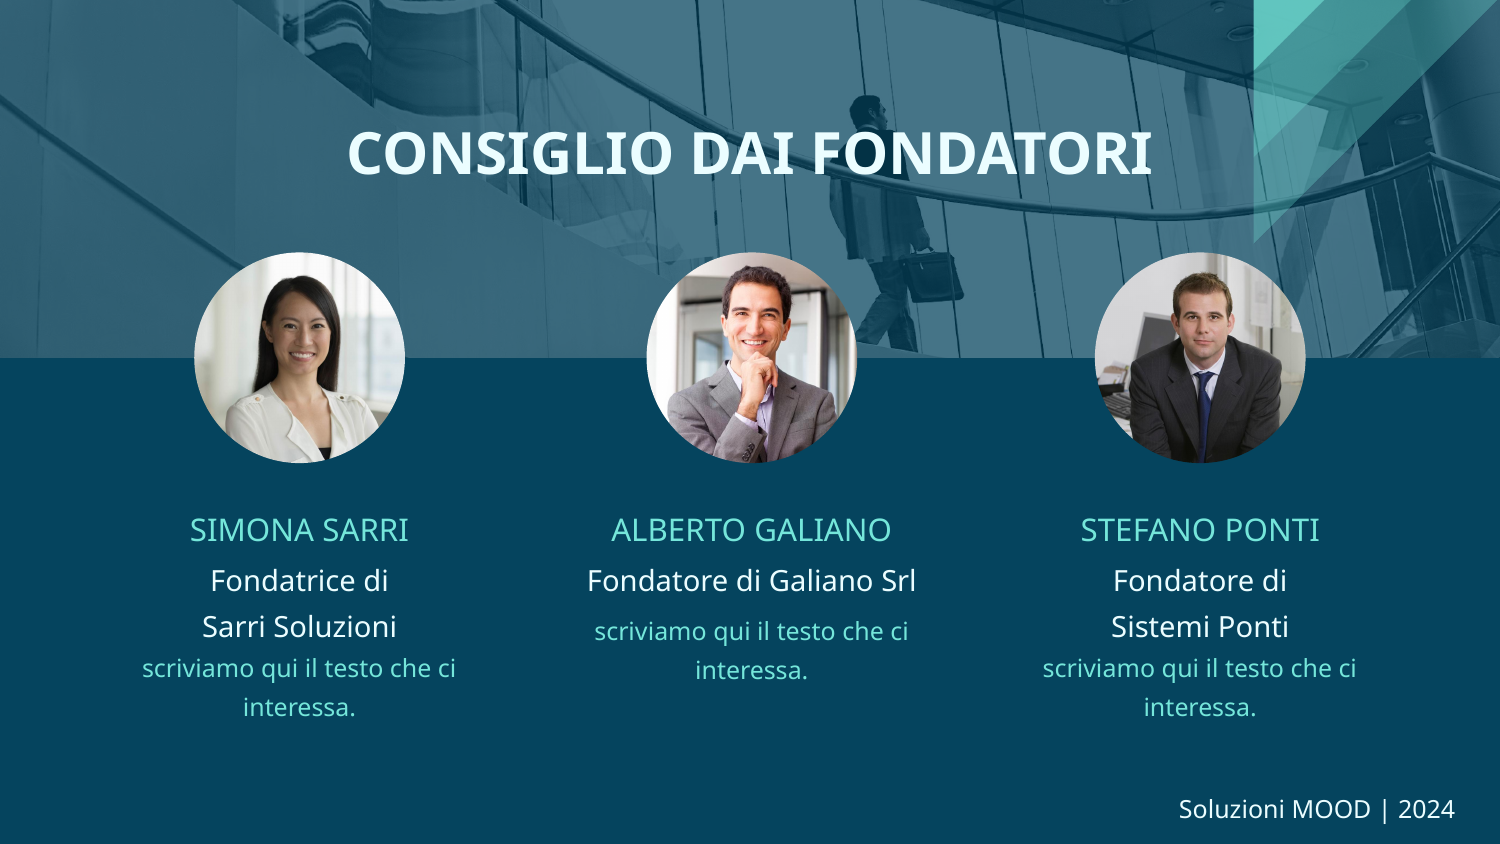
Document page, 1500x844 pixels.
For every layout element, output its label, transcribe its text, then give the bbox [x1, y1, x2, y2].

text_box [1094, 252, 1306, 464]
text_box Soluzioni MOOD | 2024 [908, 781, 1456, 824]
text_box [98, 498, 501, 708]
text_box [550, 498, 953, 671]
text_box [646, 252, 858, 464]
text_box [999, 498, 1402, 708]
text_box [194, 252, 405, 464]
text_box [1253, 0, 1500, 244]
text_box [0, 0, 1500, 358]
text_box CONSIGLIO DAI FONDATORI [262, 98, 1237, 186]
